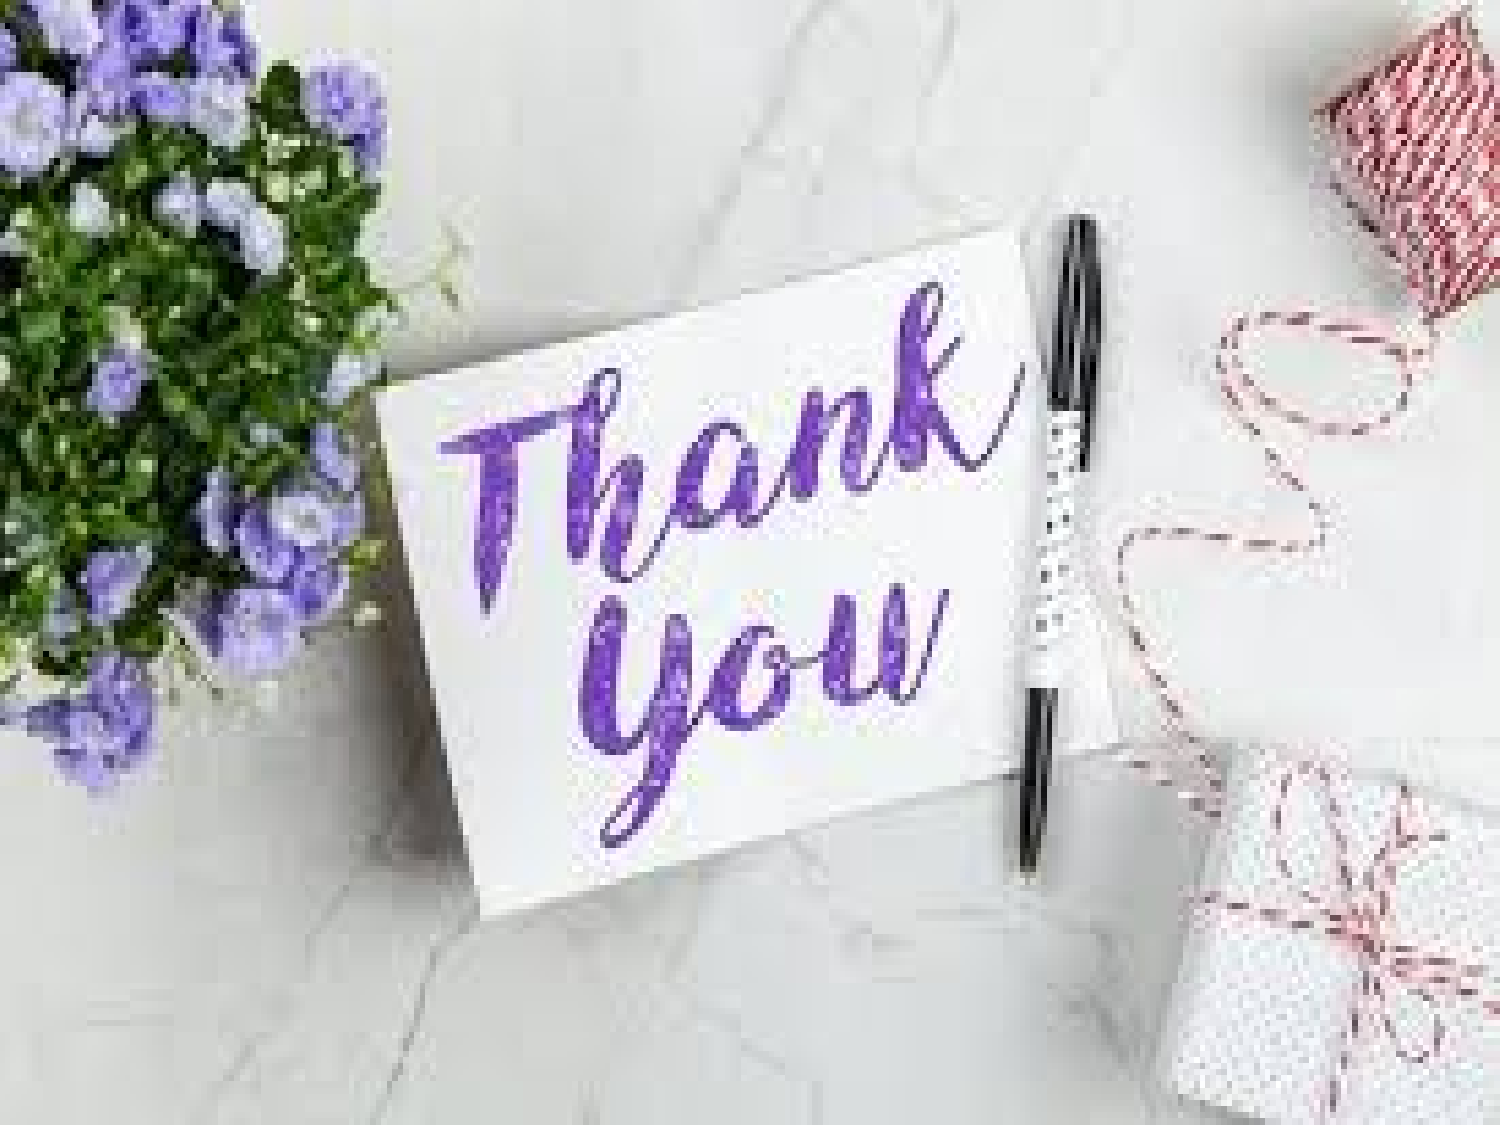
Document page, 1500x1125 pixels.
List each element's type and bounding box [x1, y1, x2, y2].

list [0, 0, 1500, 1125]
